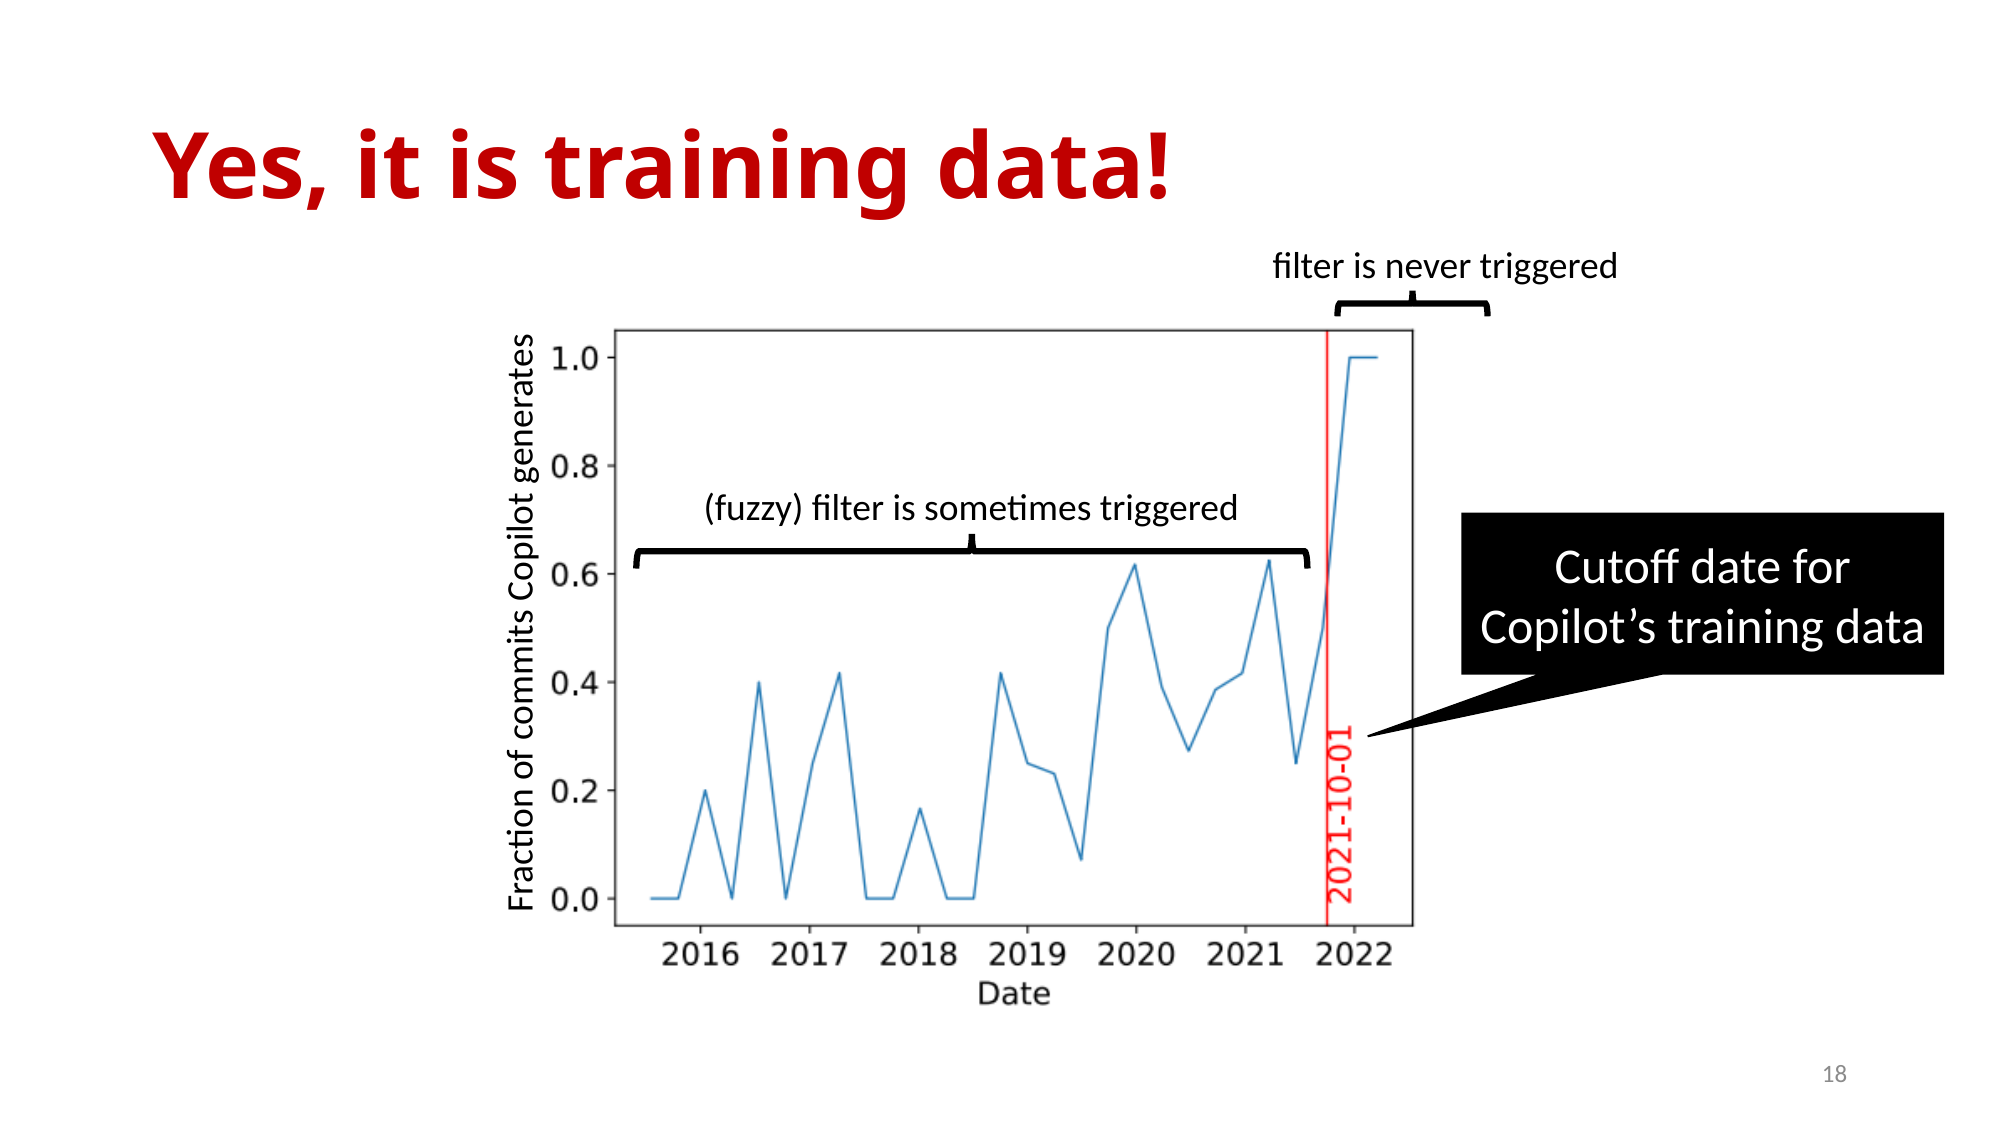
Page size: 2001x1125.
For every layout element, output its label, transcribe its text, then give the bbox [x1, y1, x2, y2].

text_box Cutoff date for Copilot’s training data [1513, 512, 1945, 707]
title Yes, it is training data! [137, 59, 1944, 278]
picture [487, 238, 1513, 1008]
text_box filter is never triggered [1257, 234, 1634, 294]
slide_number 18 [1412, 1042, 1863, 1103]
